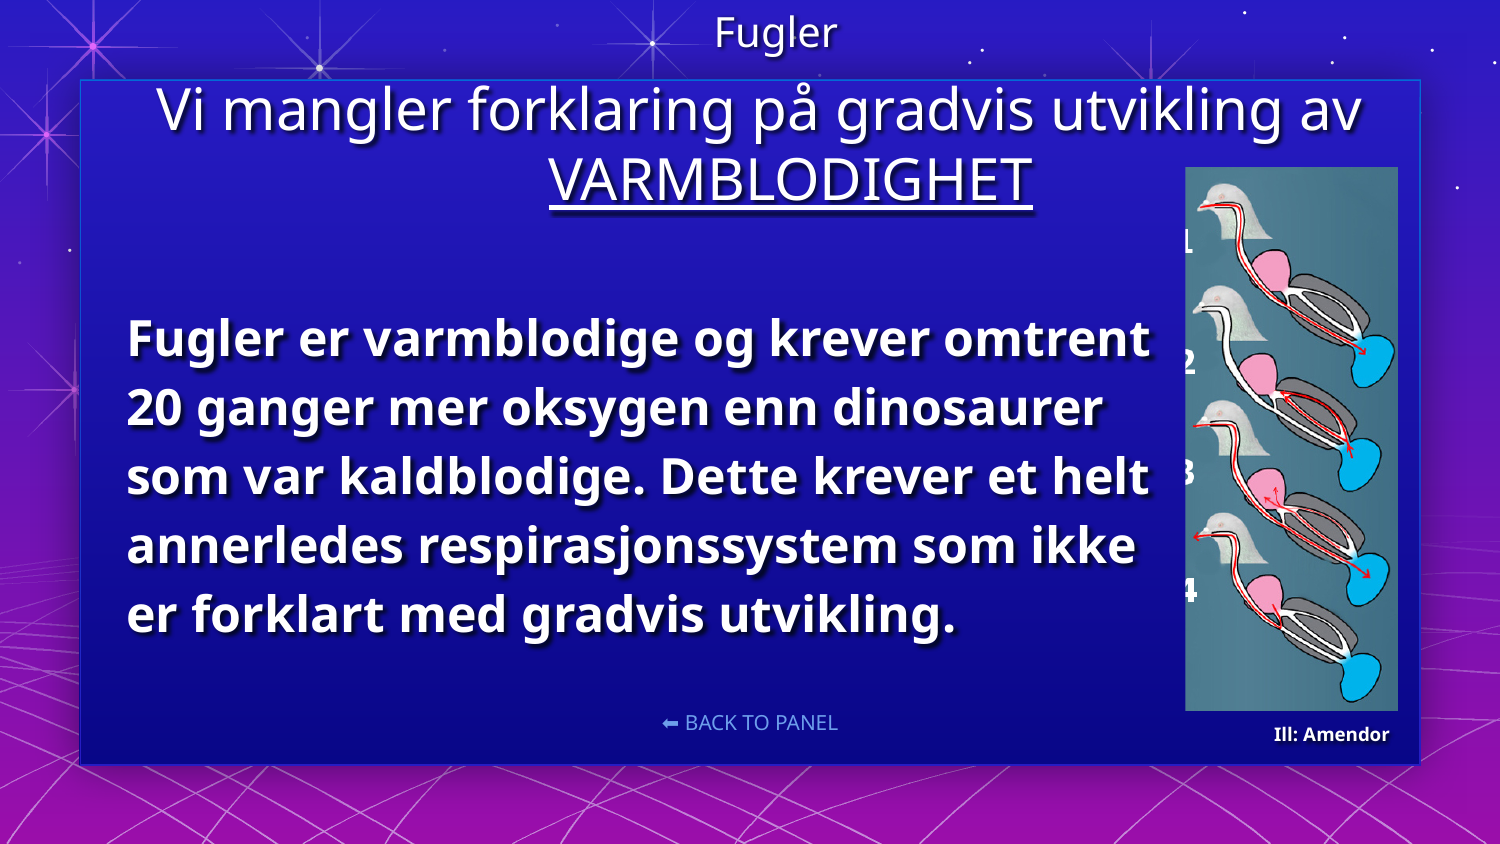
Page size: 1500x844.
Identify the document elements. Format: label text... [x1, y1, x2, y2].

title Fugler er varmblodige og krever omtrent 20 ganger mer oksygen enn dinosaurer som var kaldblodige. Dette krever et helt annerledes respirasjonssystem som ikke er forklart med gradvis utvikling. [126, 234, 1176, 707]
text_box Fugler [195, 6, 1357, 79]
text_box Ill: Amendor [1247, 719, 1390, 755]
picture [1185, 167, 1399, 711]
subtitle Vi mangler forklaring på gradvis utvikling av VARMBLODIGHET [87, 72, 1419, 146]
